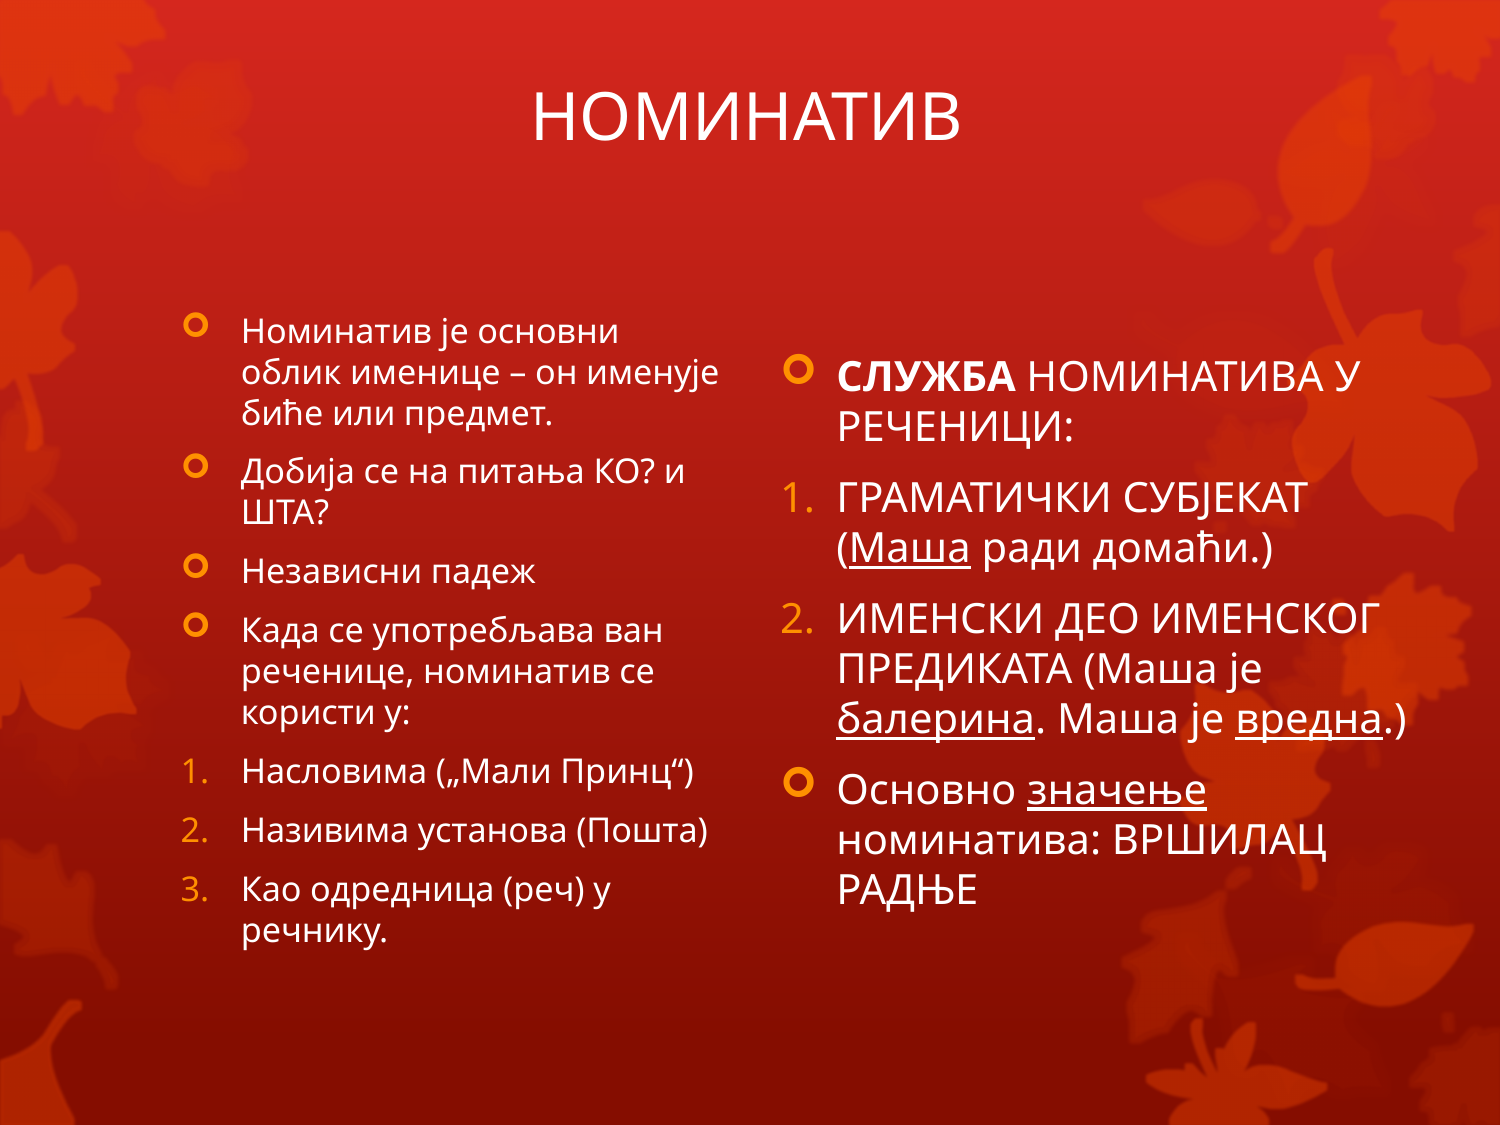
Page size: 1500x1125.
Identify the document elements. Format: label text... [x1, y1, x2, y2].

list СЛУЖБА НОМИНАТИВА У РЕЧЕНИЦИ: ГРАМАТИЧКИ СУБЈЕКАТ (Маша ради домаћи.) ИМЕНСКИ ДЕО ИМЕНСКОГ ПРЕДИКАТА (Маша је балерина. Маша је вредна.) Основно значење номинатива: ВРШИЛАЦ РАДЊЕ [765, 224, 1438, 1038]
list Номинатив је основни облик именице – он именује биће или предмет. Добија се на питања КО? и ШТА? Независни падеж Када се употребљава ван реченице, номинатив се користи у: Насловима („Мали Принц“) Називима установа (Пошта) Као одредница (реч) у речнику. [165, 296, 735, 962]
title НОМИНАТИВ [162, 37, 1331, 190]
